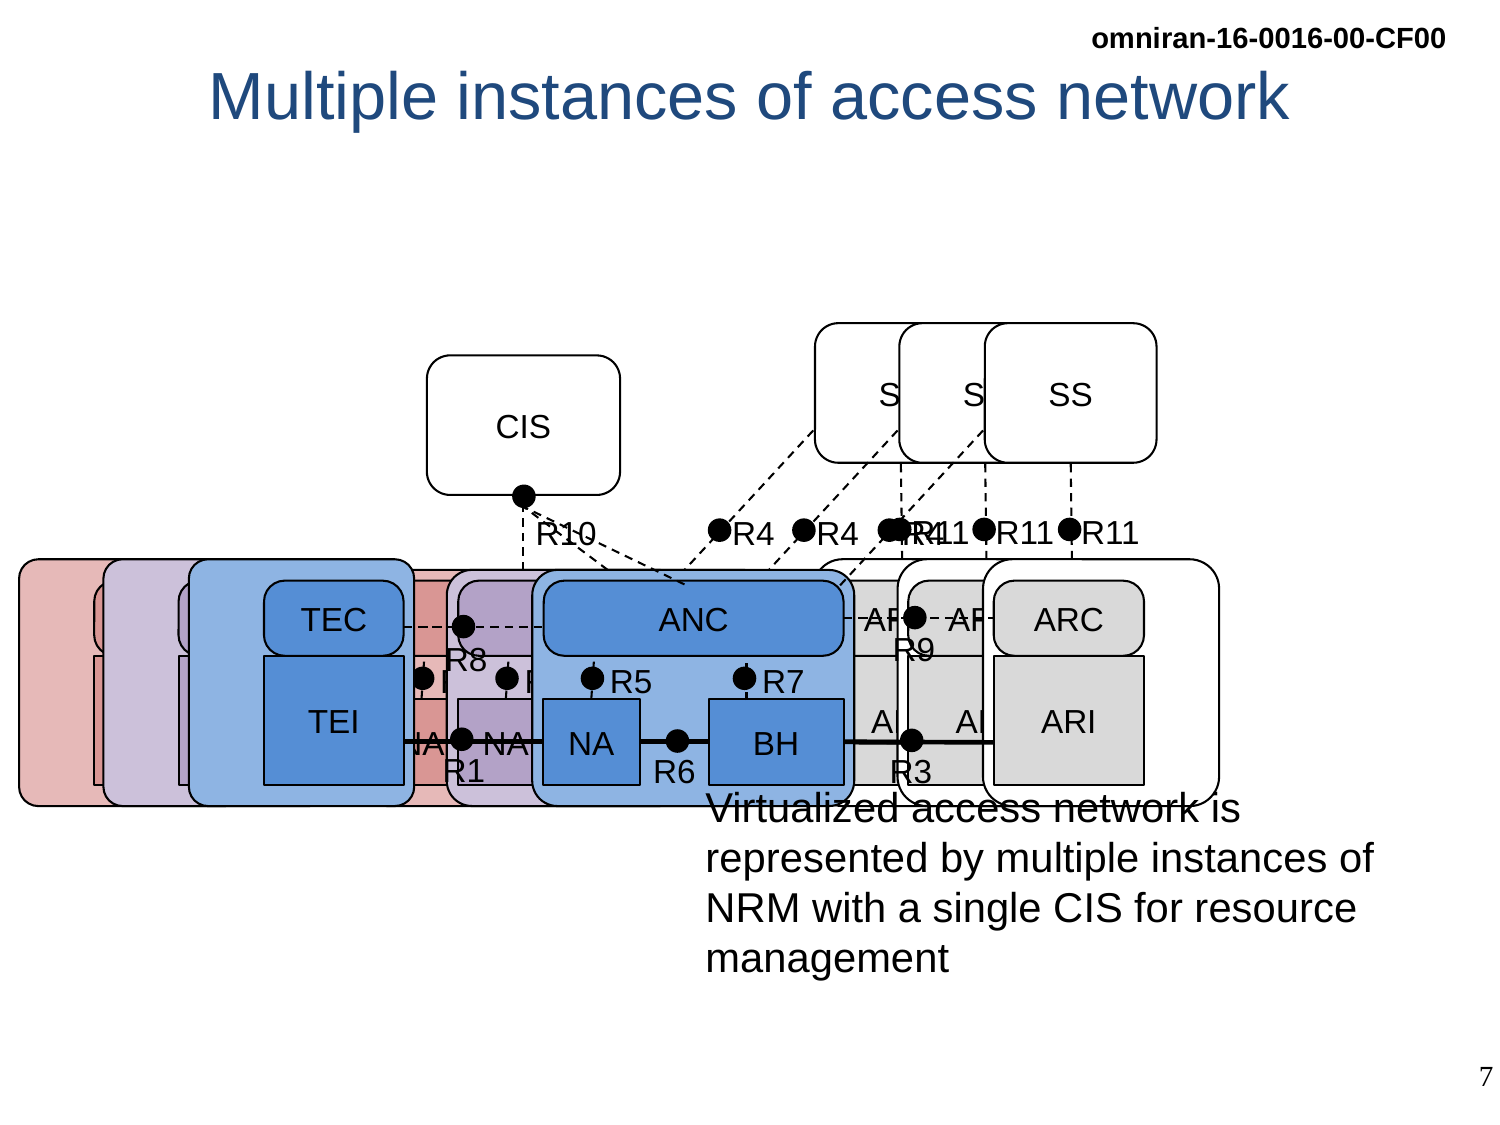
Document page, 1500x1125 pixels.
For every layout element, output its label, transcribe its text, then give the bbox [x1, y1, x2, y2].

title Multiple instances of access network [75, 45, 1425, 233]
text_box Virtualized access network is represented by multiple instances of NRM with a single CIS for resource management [690, 773, 1430, 989]
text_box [523, 506, 685, 585]
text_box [103, 322, 187, 807]
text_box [18, 322, 102, 807]
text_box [188, 322, 1220, 807]
